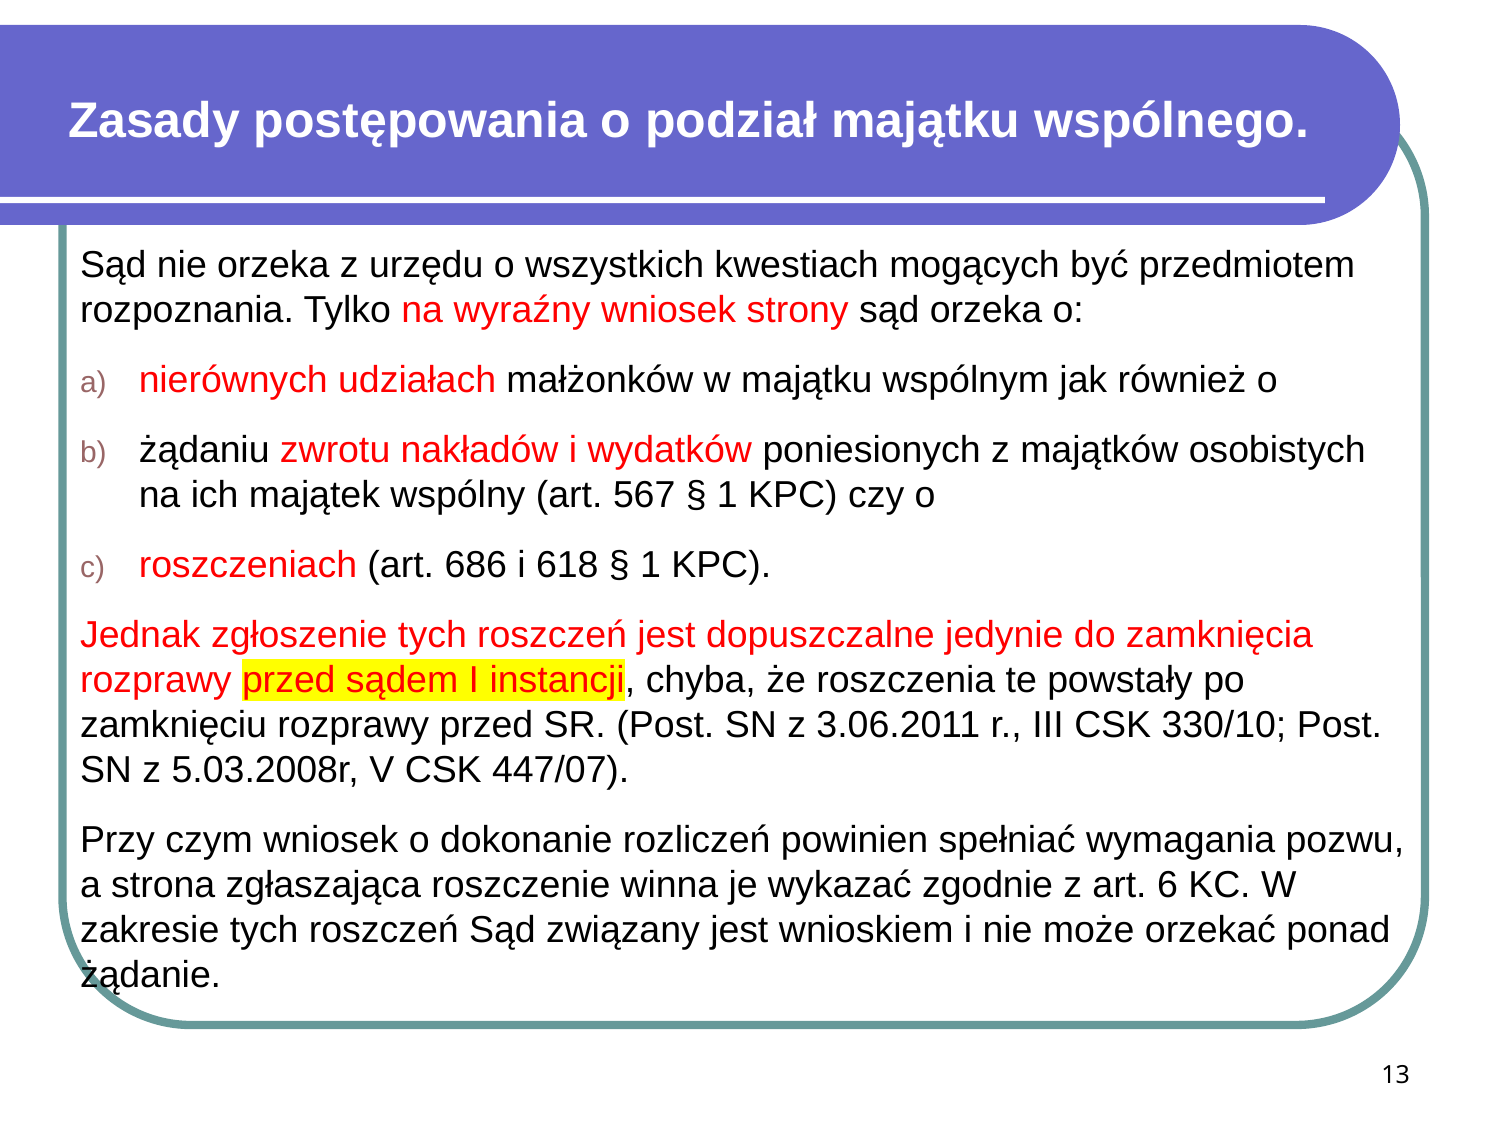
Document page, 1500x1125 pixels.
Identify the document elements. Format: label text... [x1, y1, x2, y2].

title Zasady postępowania o podział majątku wspólnego. [53, 42, 1400, 193]
slide_number 13 [1074, 1025, 1425, 1100]
list Sąd nie orzeka z urzędu o wszystkich kwestiach mogących być przedmiotem rozpoznania. Tylko na wyraźny wniosek strony sąd orzeka o: nierównych udziałach małżonków w majątku wspólnym jak również o żądaniu zwrotu nakładów i wydatków poniesionych z majątków osobistych na ich majątek wspólny (art. 567 § 1 KPC) czy o roszczeniach (art. 686 i 618 § 1 KPC). Jednak zgłoszenie tych roszczeń jest dopuszczalne jedynie do zamknięcia rozprawy przed sądem I instancji, chyba, że roszczenia te powstały po zamknięciu rozprawy przed SR. (Post. SN z 3.06.2011 r., III CSK 330/10; Post. SN z 5.03.2008r, V CSK 447/07). Przy czym wniosek o dokonanie rozliczeń powinien spełniać wymagania pozwu, a strona zgłaszająca roszczenie winna je wykazać zgodnie z art. 6 KC. W zakresie tych roszczeń Sąd związany jest wnioskiem i nie może orzekać ponad żądanie. [64, 232, 1425, 1071]
